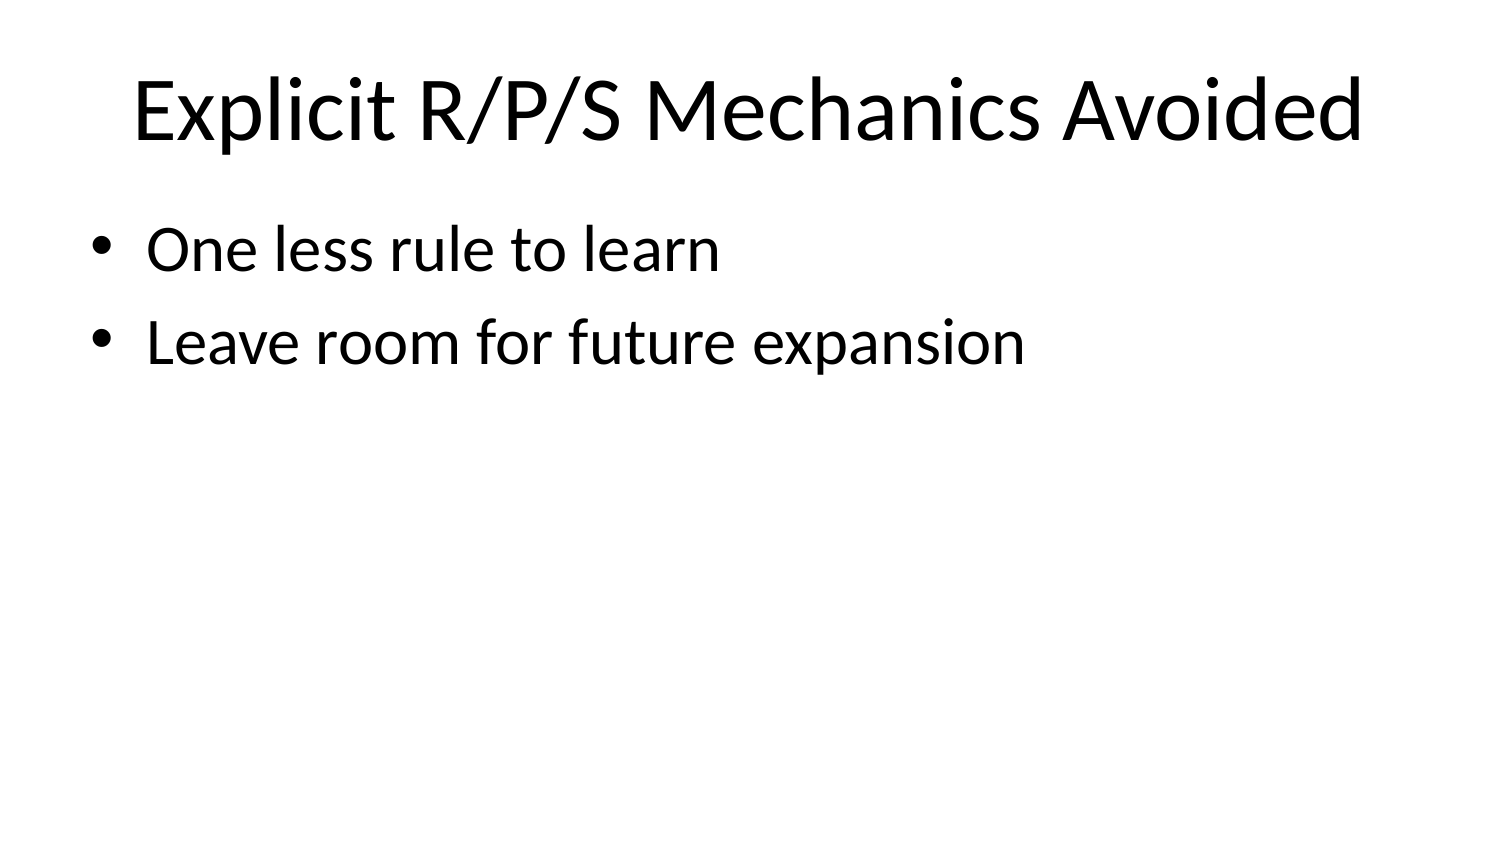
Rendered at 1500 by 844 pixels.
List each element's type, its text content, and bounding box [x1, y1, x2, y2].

list One less rule to learn Leave room for future expansion [75, 196, 1425, 754]
title Explicit R/P/S Mechanics Avoided [75, 33, 1425, 175]
